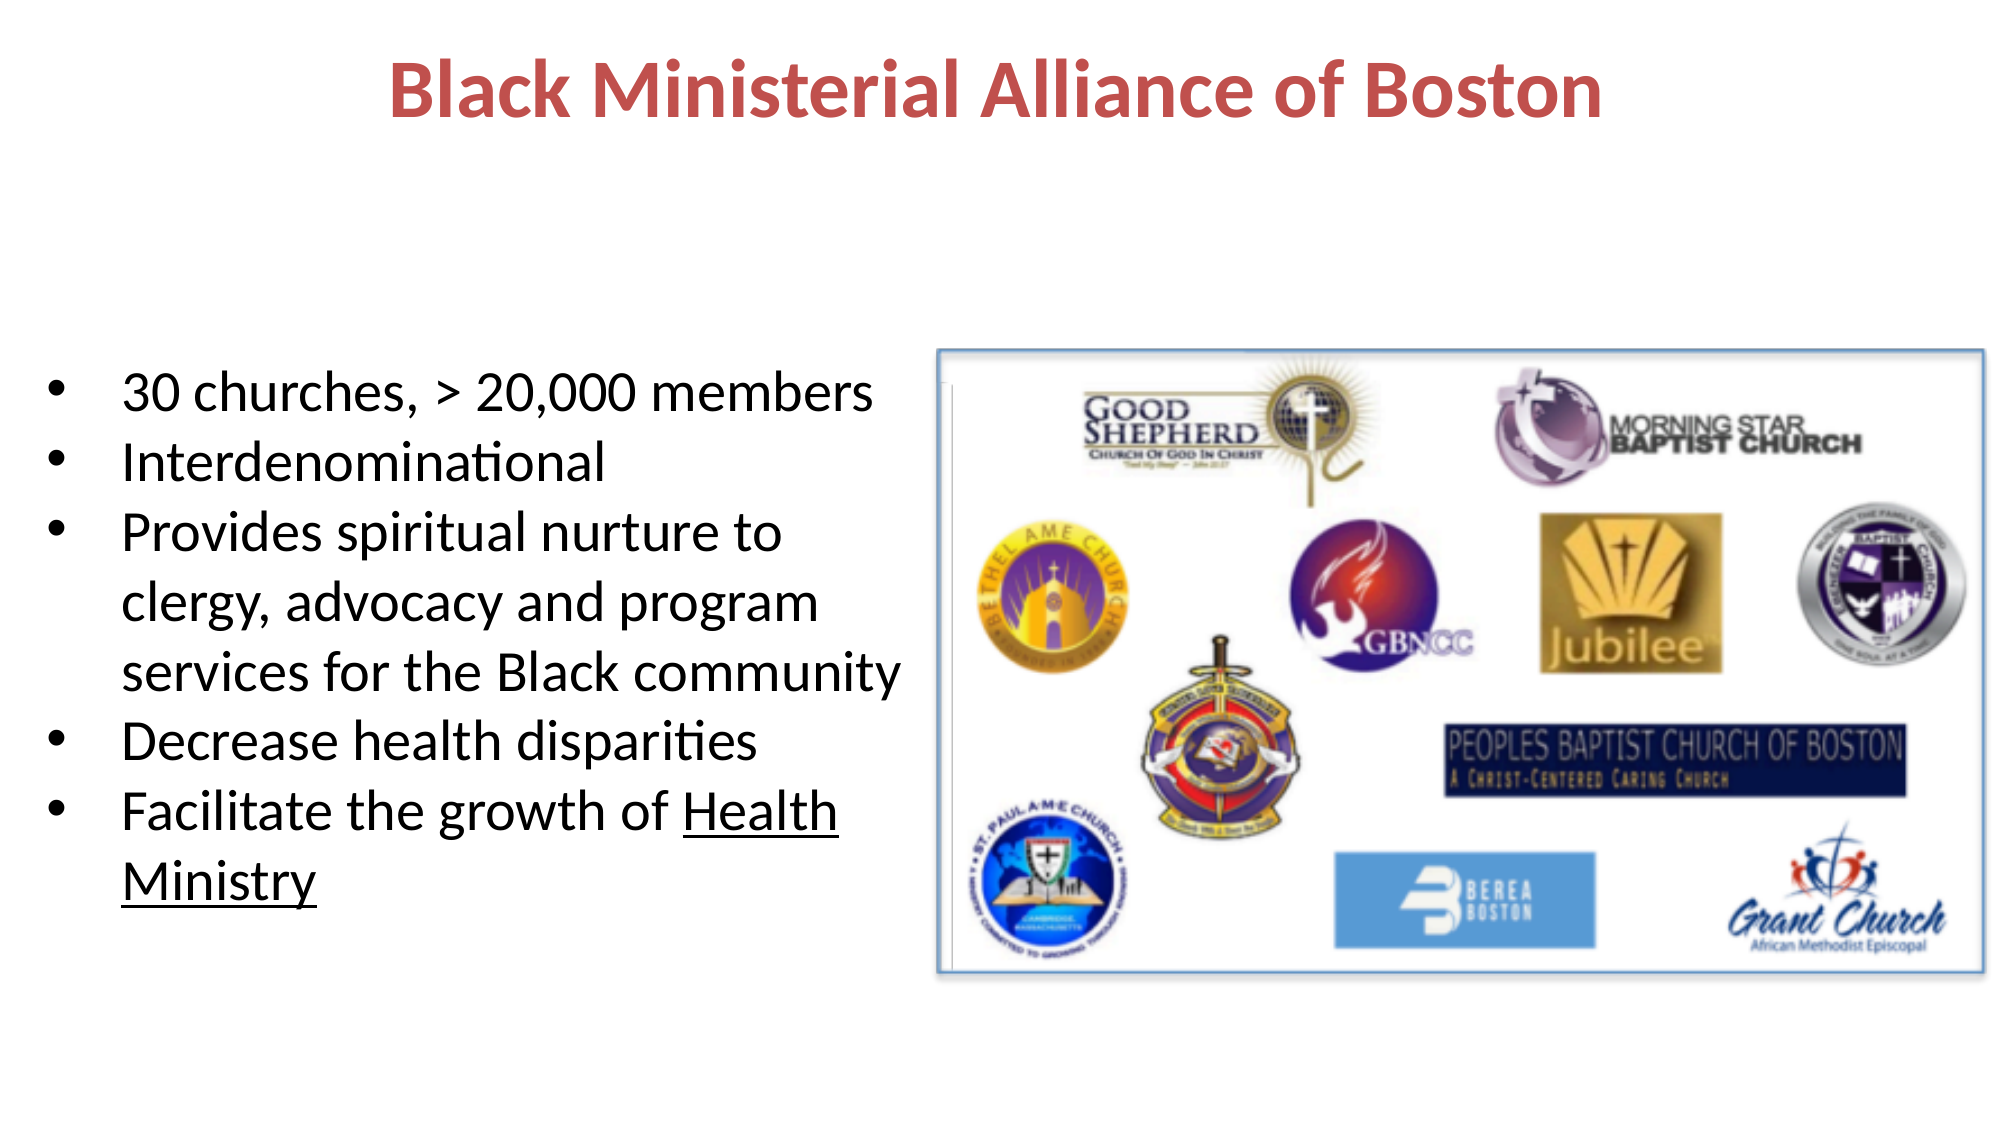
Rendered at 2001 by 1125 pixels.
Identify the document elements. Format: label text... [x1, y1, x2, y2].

title Black Ministerial Alliance of Boston [339, 21, 1655, 147]
text_box 30 churches, > 20,000 members Interdenominational Provides spiritual nurture to clergy, advocacy and program services for the Black community Decrease health disparities Facilitate the growth of Health Ministry [31, 345, 924, 990]
picture [926, 344, 1992, 988]
